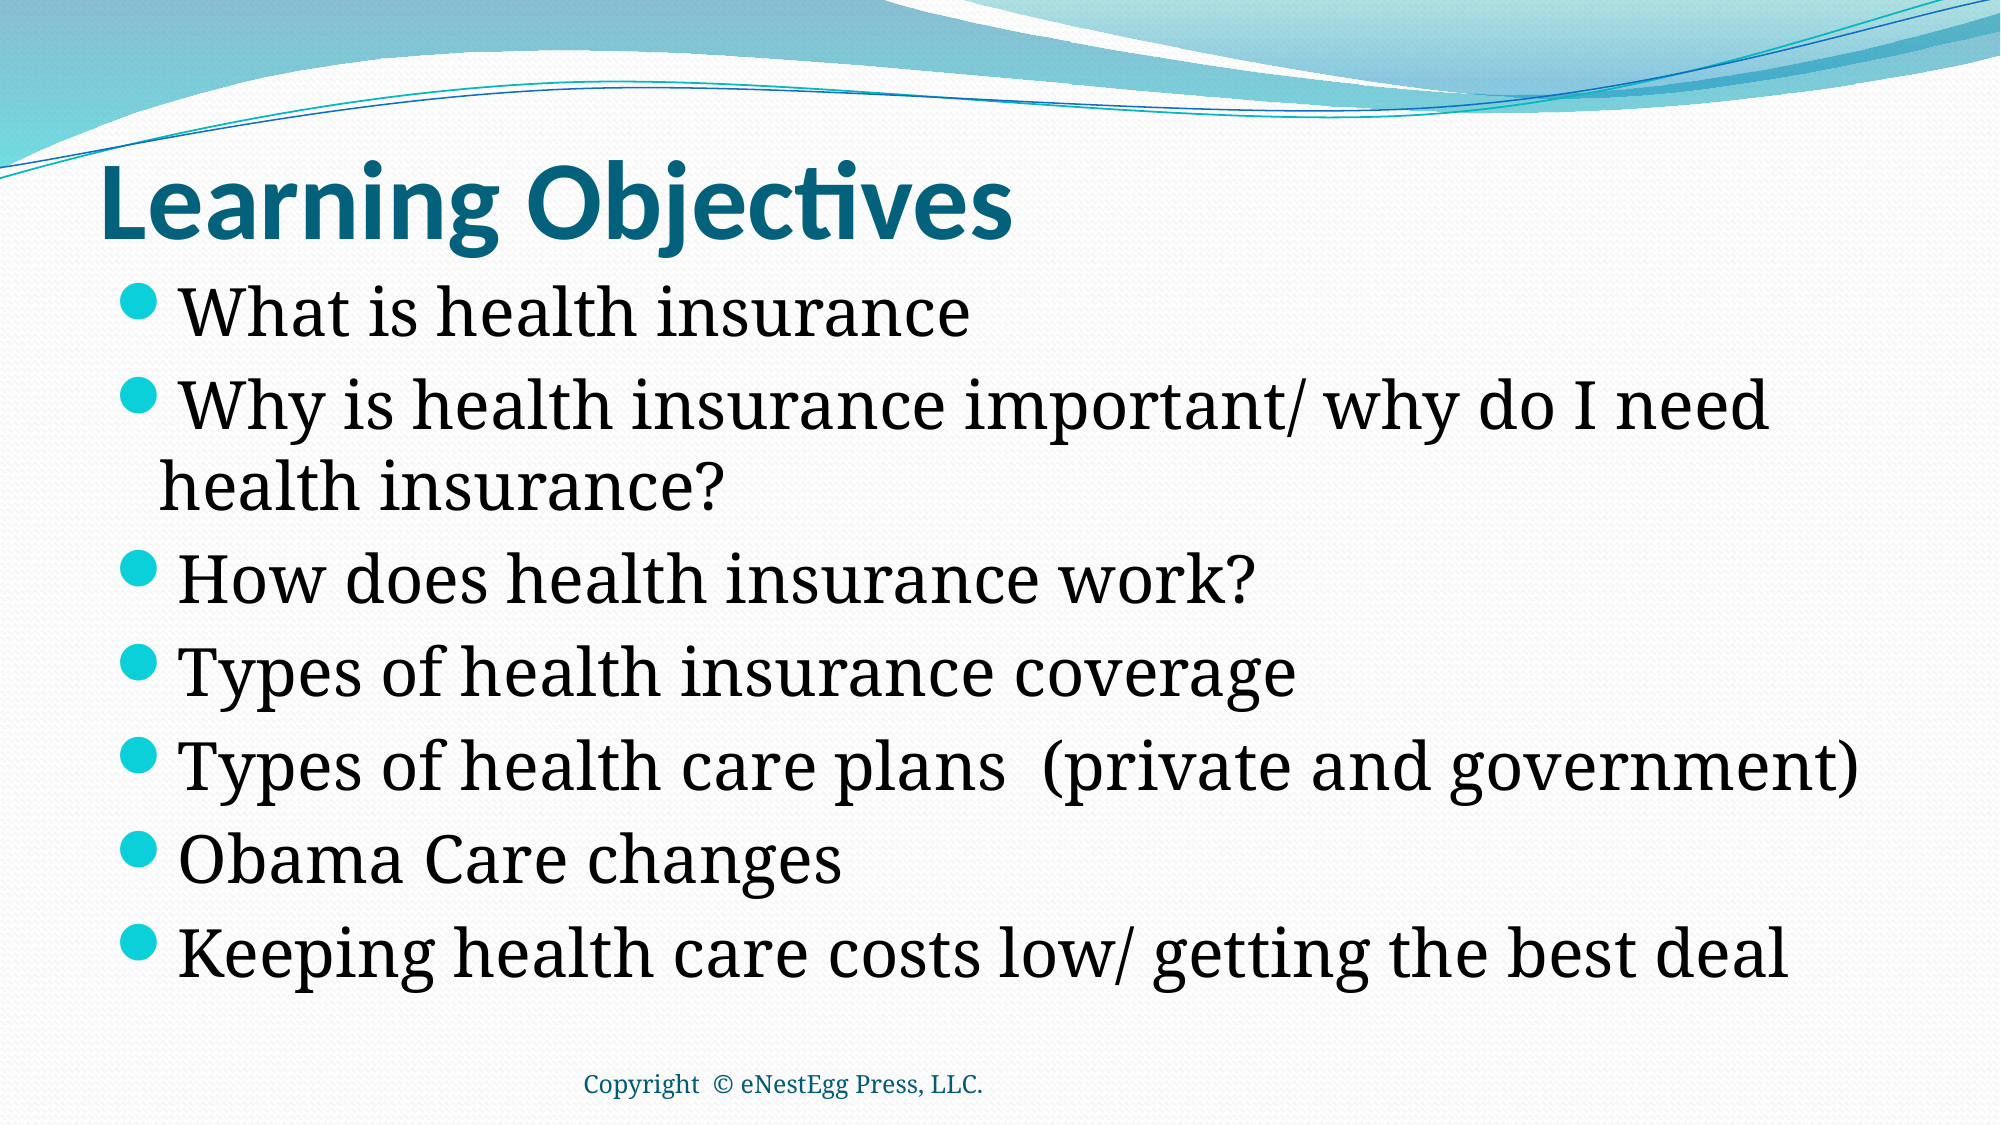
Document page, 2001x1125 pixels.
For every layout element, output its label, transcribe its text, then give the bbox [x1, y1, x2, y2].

title Learning Objectives [99, 115, 1900, 262]
list What is health insurance Why is health insurance important/ why do I need health insurance? How does health insurance work? Types of health insurance coverage Types of health care plans (private and government) Obama Care changes Keeping health care costs low/ getting the best deal [99, 262, 1900, 1088]
footer Copyright © eNestEgg Press, LLC. [583, 1042, 1317, 1103]
